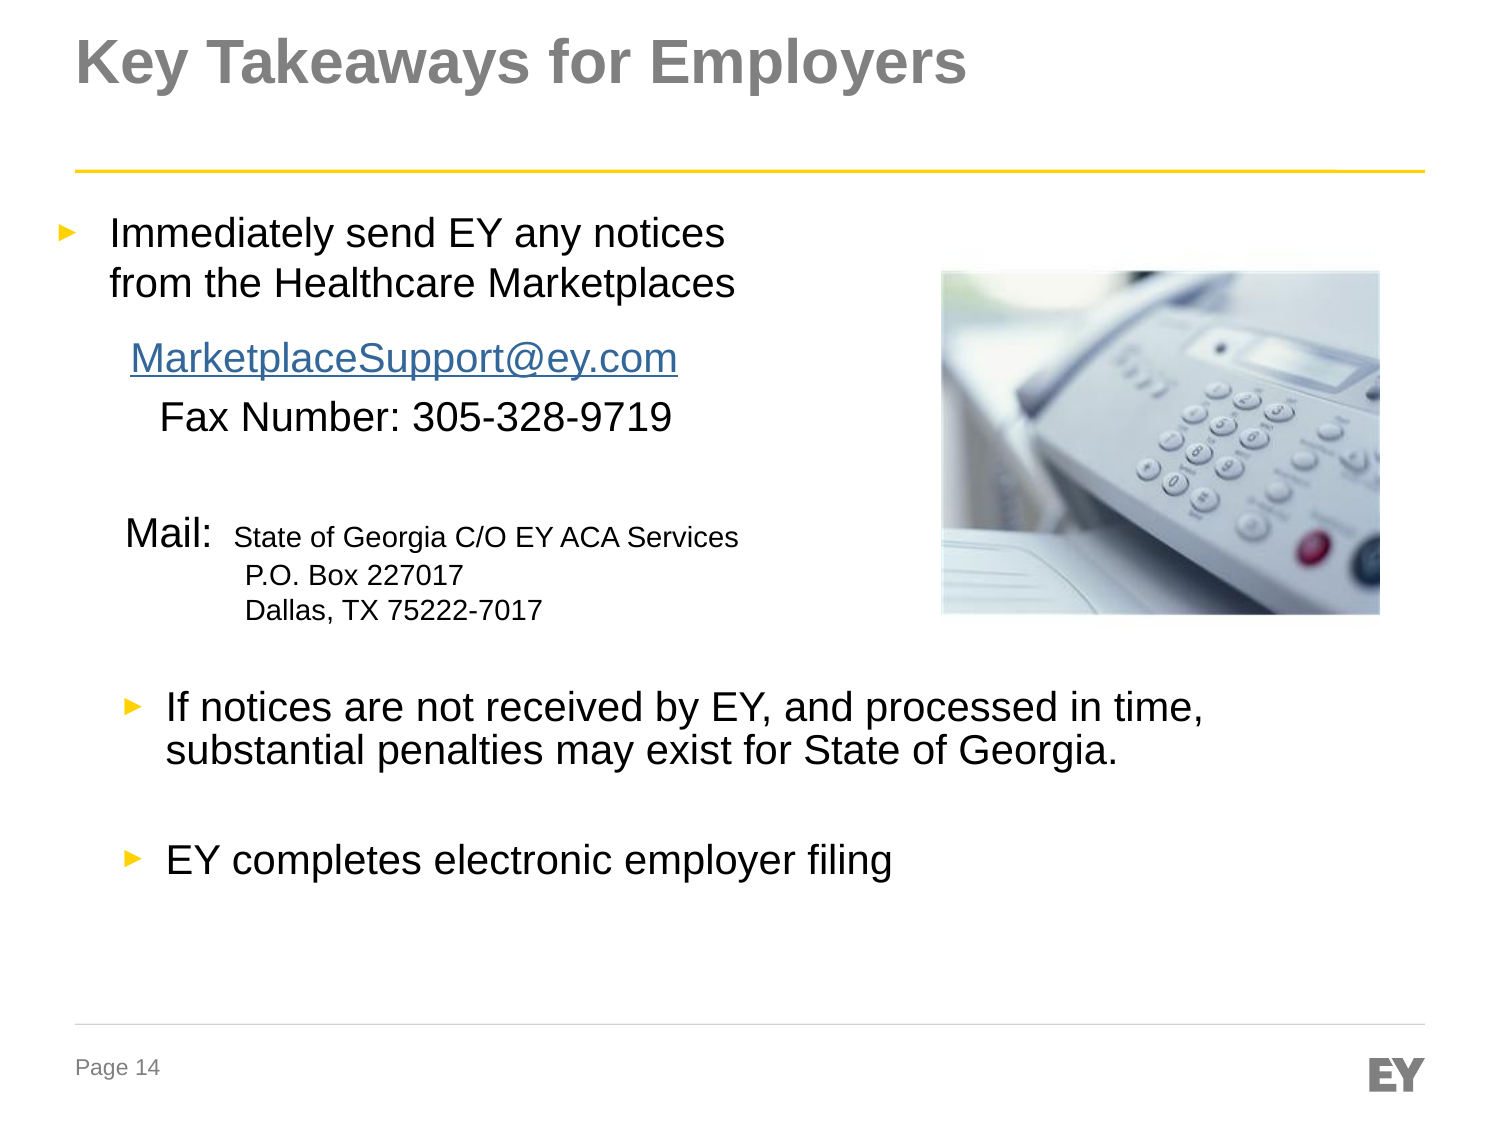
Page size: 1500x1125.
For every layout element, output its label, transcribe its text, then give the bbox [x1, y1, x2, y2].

text_box If notices are not received by EY, and processed in time, substantial penalties may exist for State of Georgia. EY completes electronic employer filing [118, 681, 1371, 1031]
picture [941, 205, 1380, 681]
title Key Takeaways for Employers [75, 33, 1425, 175]
list Immediately send EY any notices from the Healthcare Marketplaces MarketplaceSupport@ey.com Fax Number: 305-328-9719 Mail: State of Georgia C/O EY ACA Services P.O. Box 227017 Dallas, TX 75222-7017 [53, 205, 756, 977]
